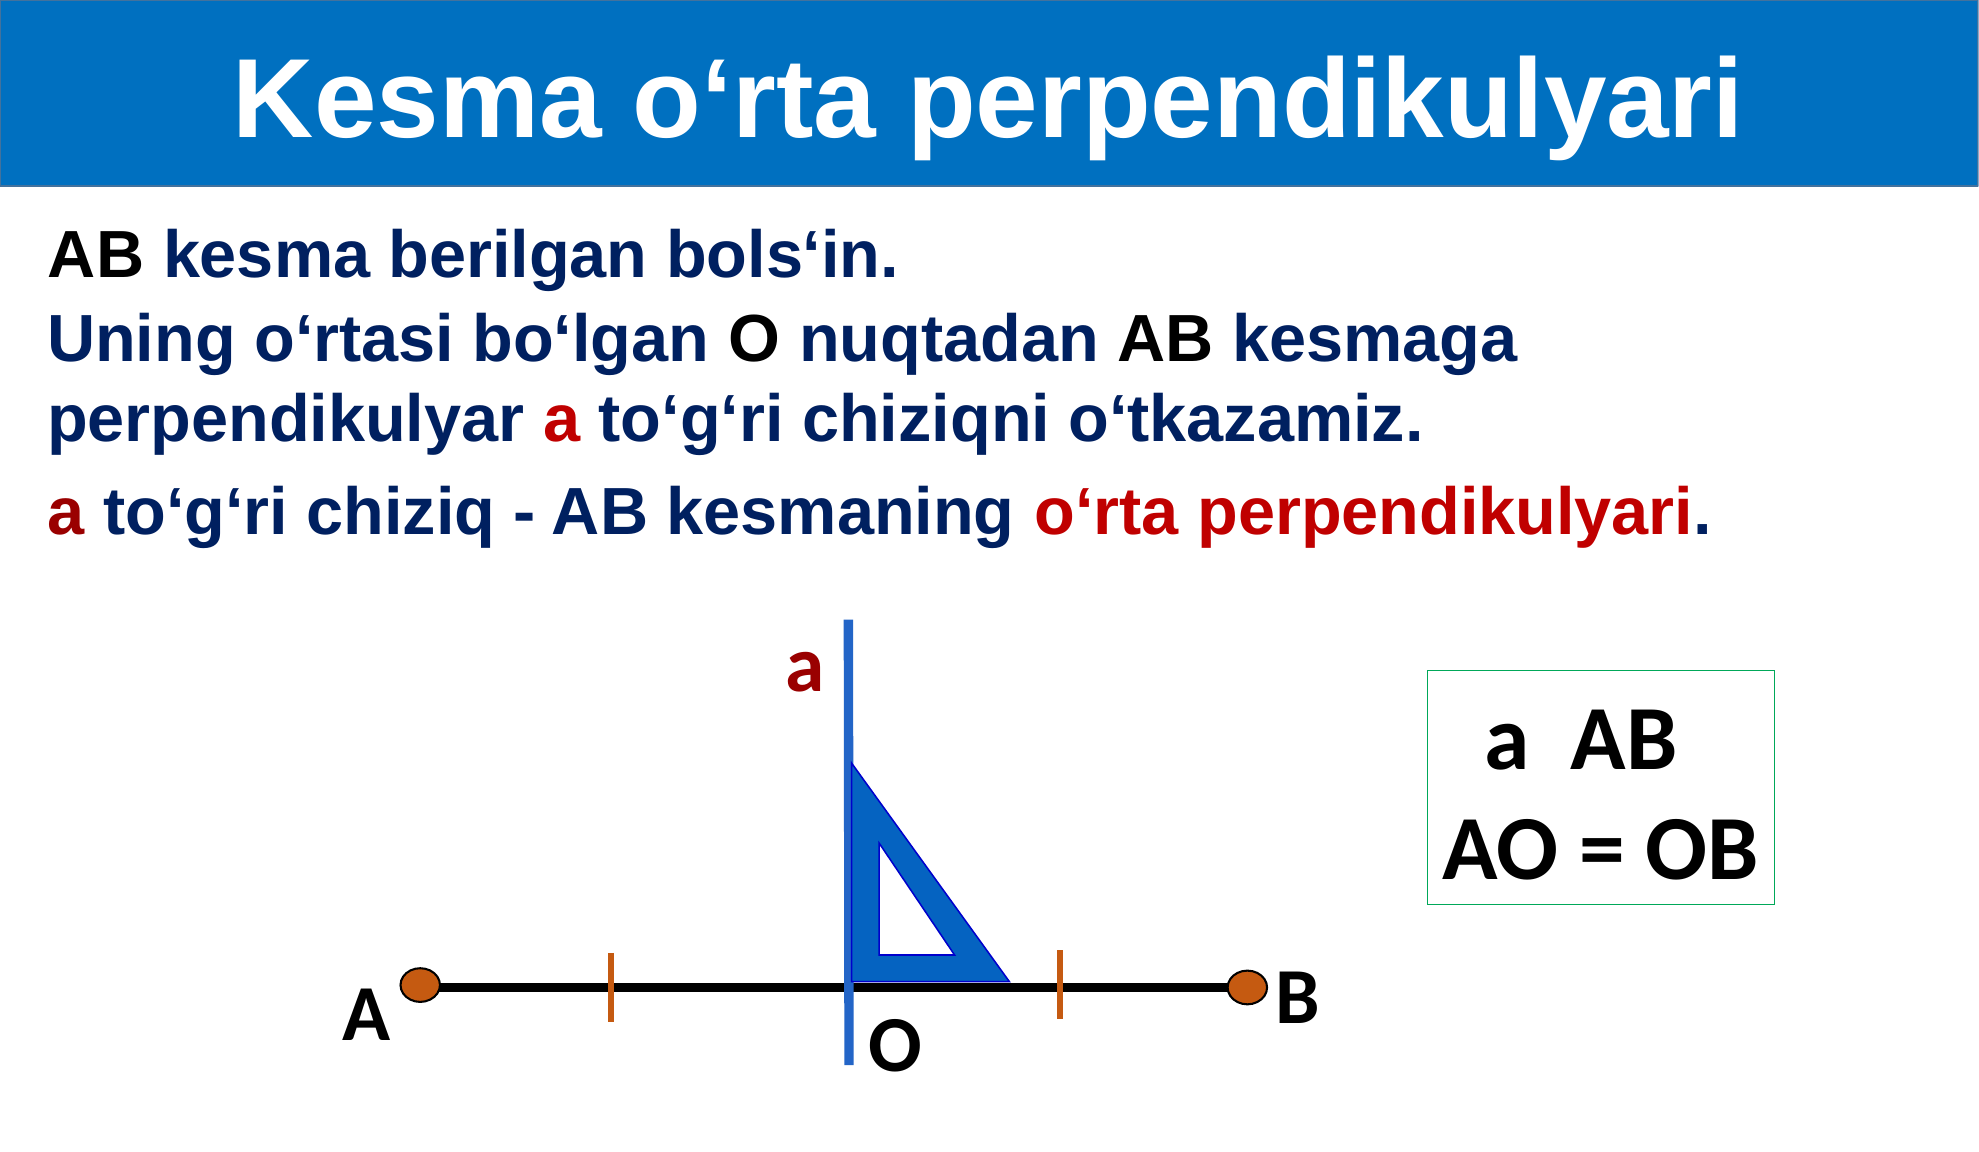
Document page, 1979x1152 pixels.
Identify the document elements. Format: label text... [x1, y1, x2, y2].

text_box O [853, 988, 938, 1095]
text_box [399, 967, 442, 1003]
text_box a [770, 605, 840, 716]
text_box Kesma o‘rta perpendikulyari [0, 0, 1979, 187]
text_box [851, 763, 1010, 982]
text_box B [1260, 936, 1335, 1047]
text_box a to‘g‘ri chiziq - AB kesmaning o‘rta perpendikulyari. [33, 460, 1900, 556]
text_box Uning o‘rtasi bo‘lgan O nuqtadan AB kesmaga perpendikulyar a to‘g‘ri chiziqni o‘tkazamiz. [32, 287, 1963, 463]
text_box A [327, 953, 406, 1064]
text_box [1226, 969, 1269, 1006]
text_box AB kesma berilgan bols‘in. [33, 203, 1900, 287]
